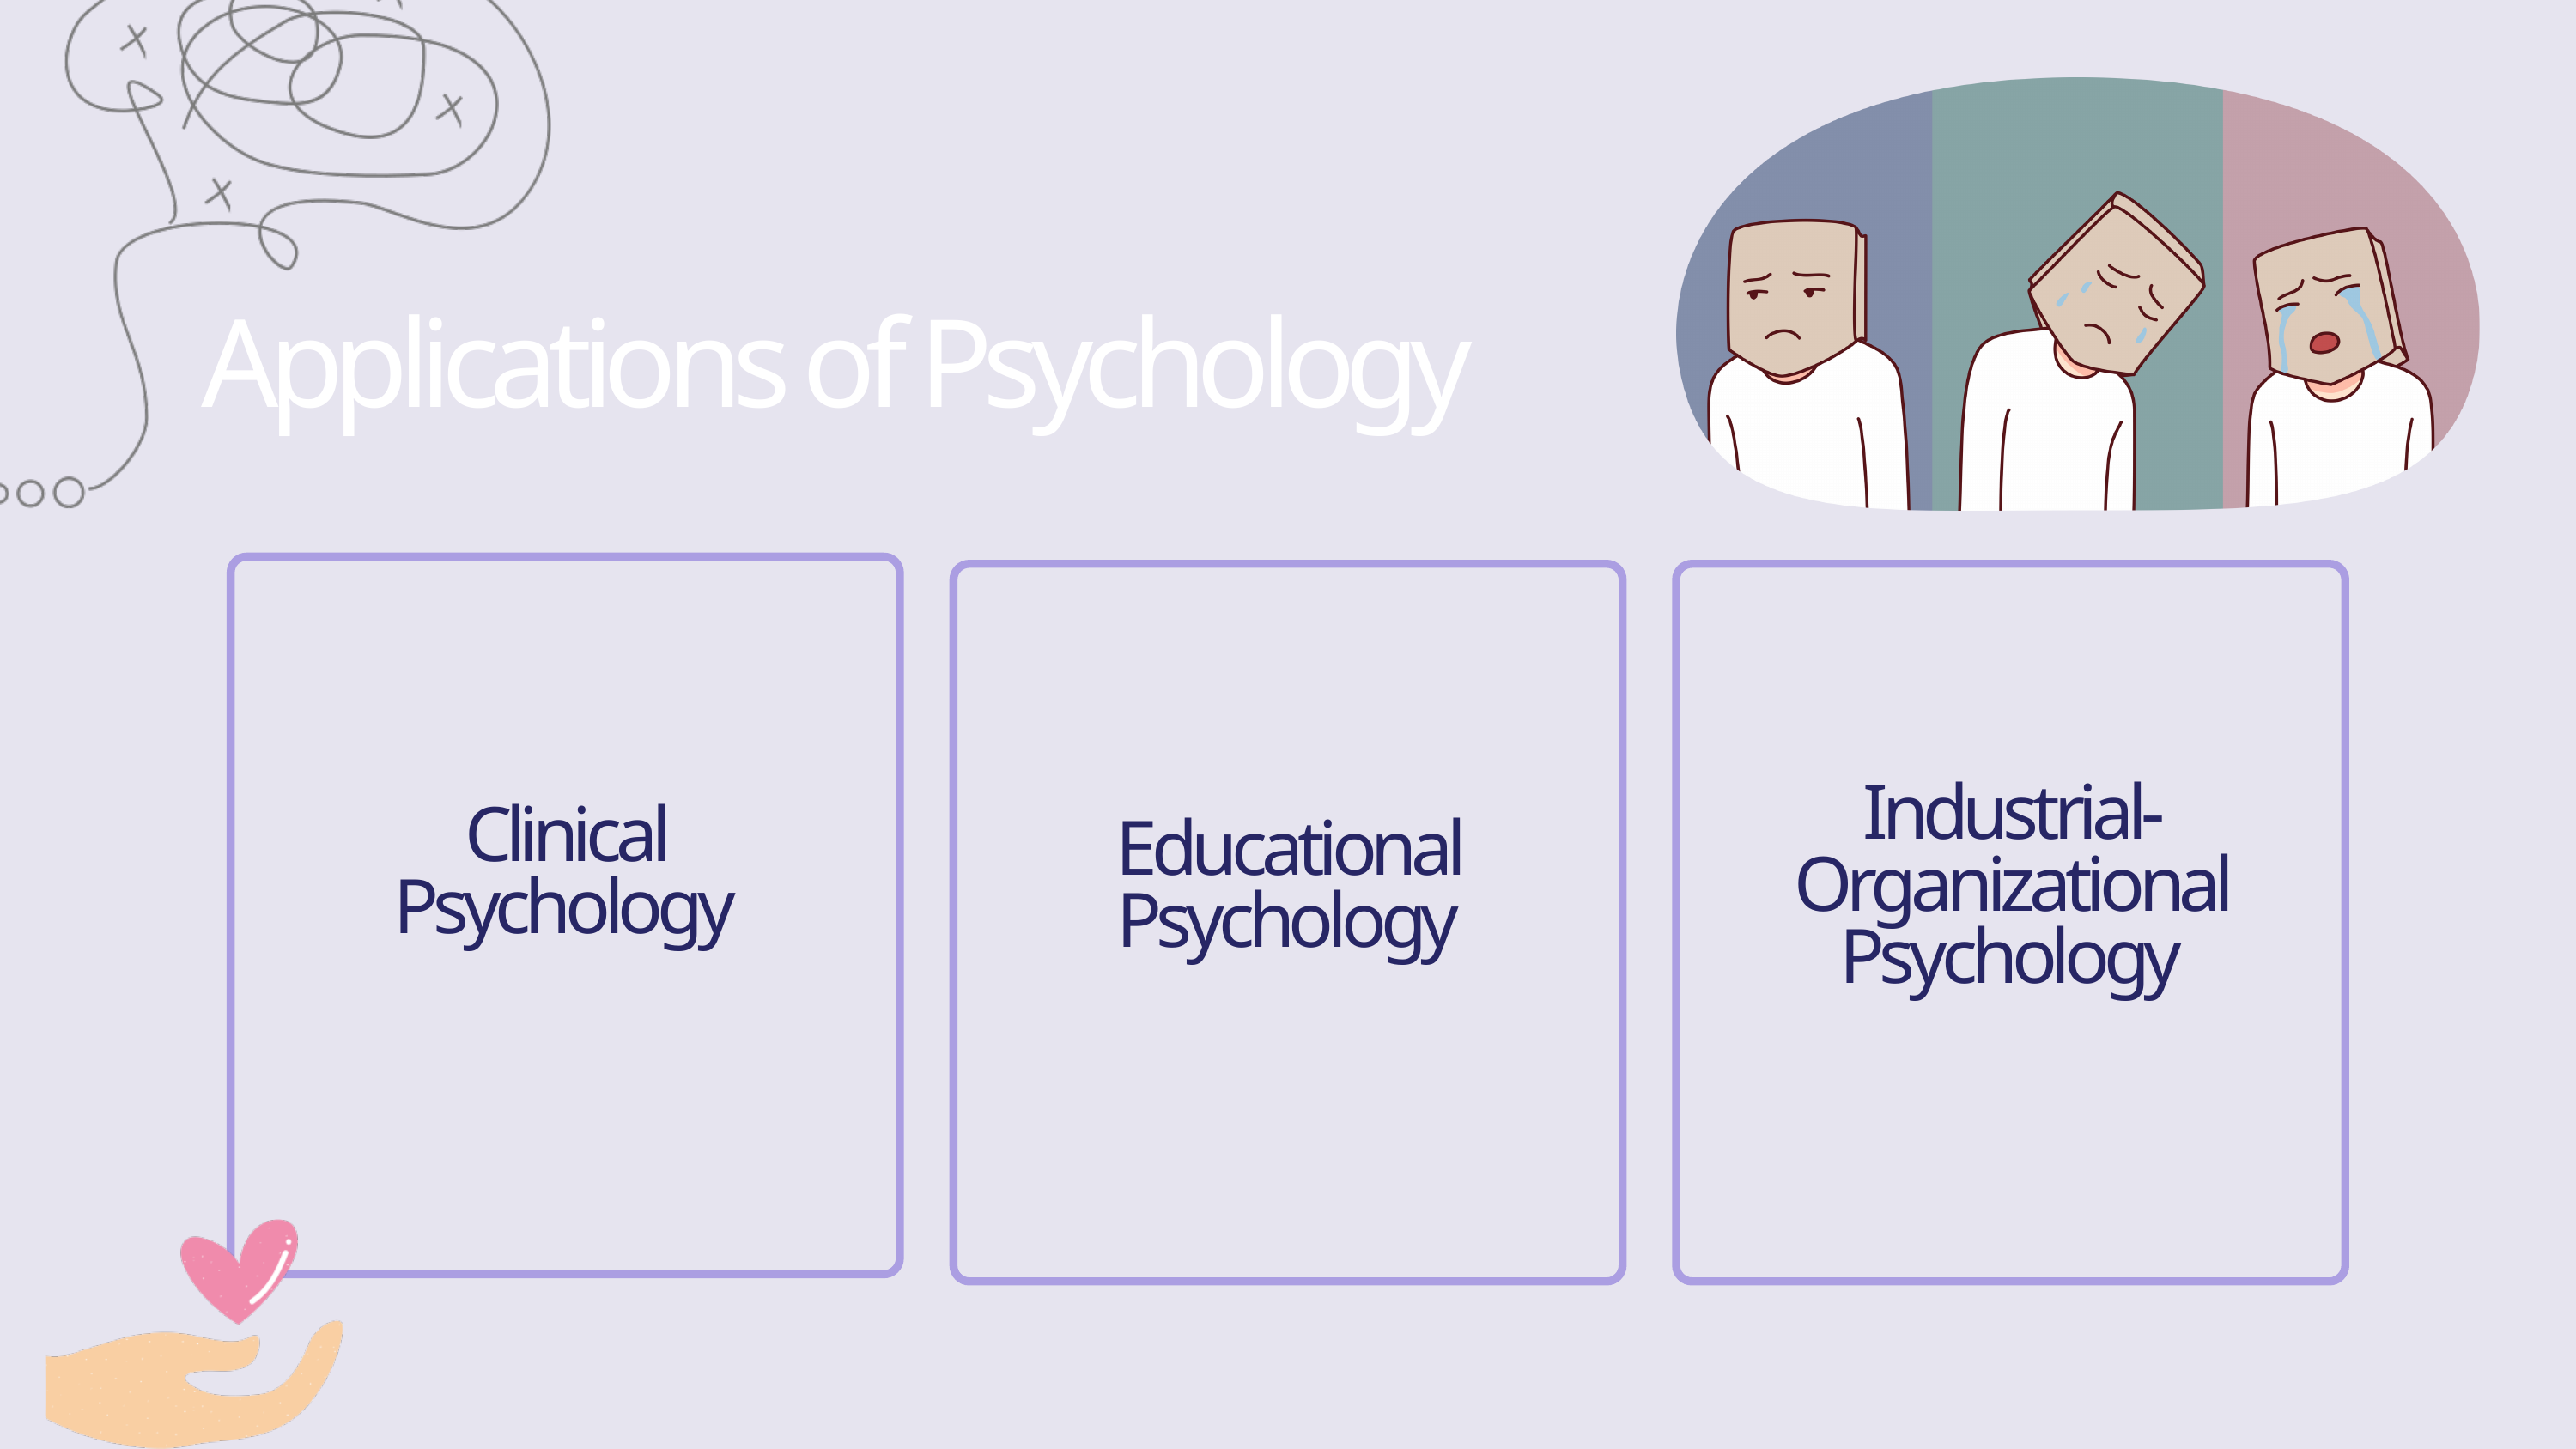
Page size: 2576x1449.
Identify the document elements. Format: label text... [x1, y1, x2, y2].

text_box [953, 563, 1623, 1282]
text_box Applications of Psychology [0, 314, 2164, 549]
text_box [0, 0, 565, 314]
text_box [230, 556, 901, 1275]
text_box [45, 1219, 343, 1449]
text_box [1675, 563, 2346, 1282]
text_box [1676, 77, 2480, 511]
